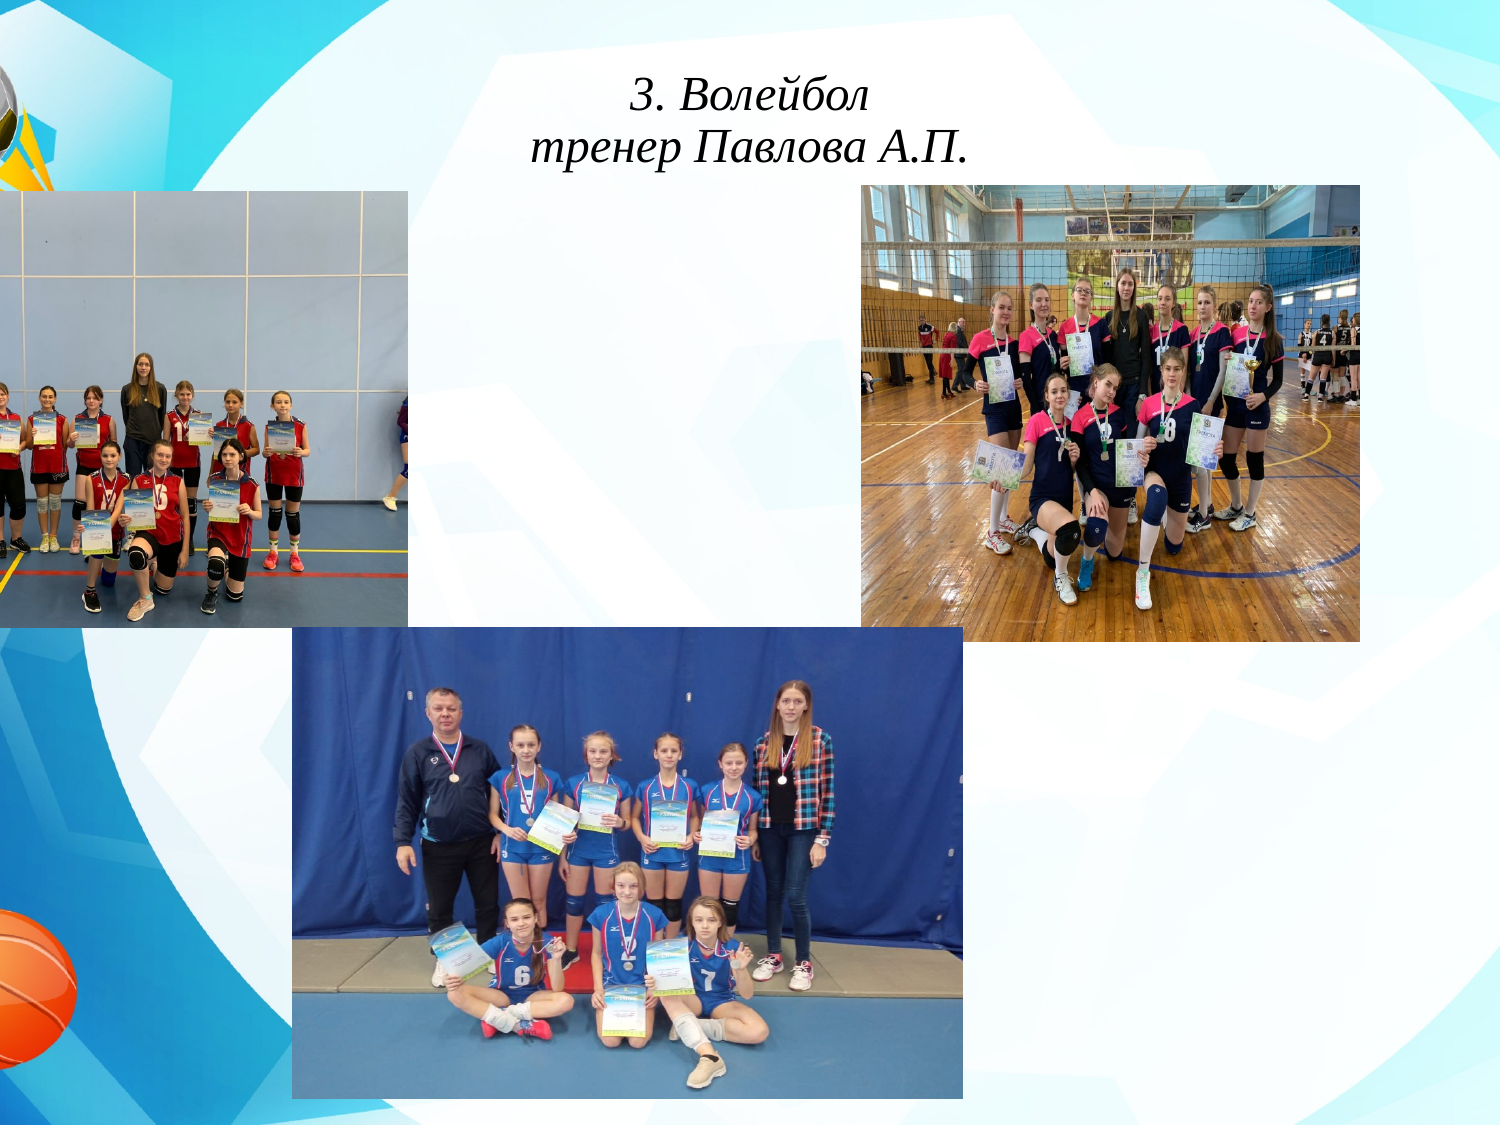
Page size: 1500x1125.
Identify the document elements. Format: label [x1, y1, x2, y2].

list [0, 191, 408, 628]
picture [0, 0, 1500, 1125]
